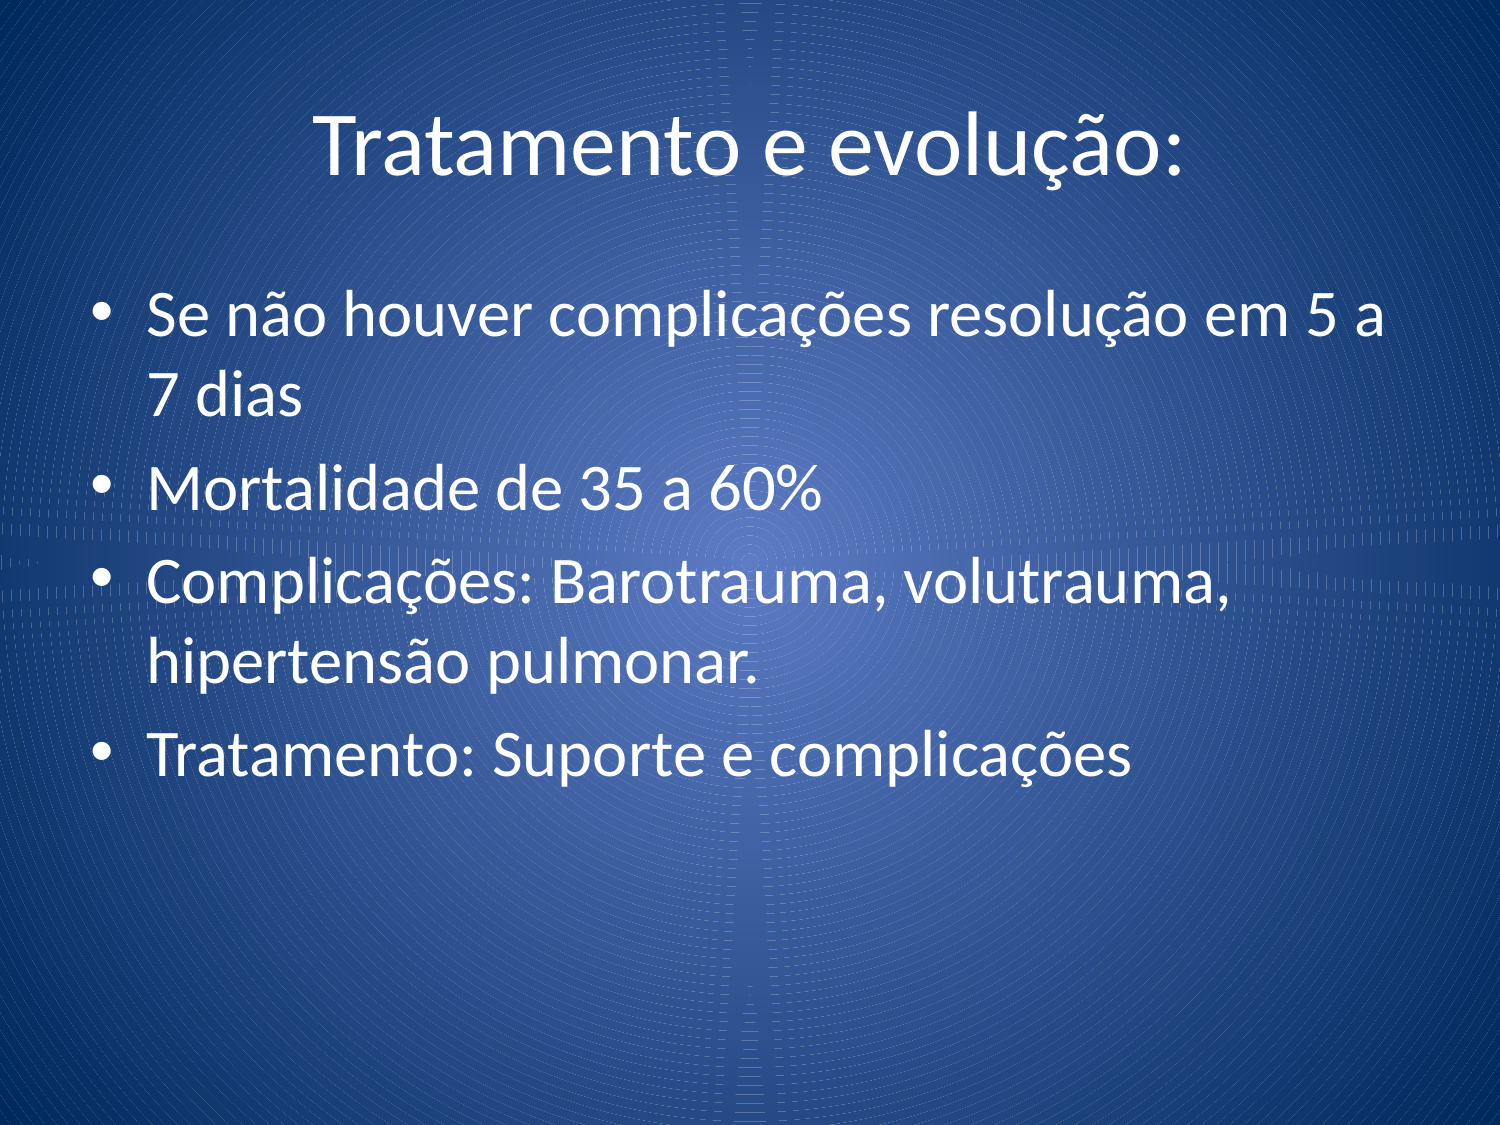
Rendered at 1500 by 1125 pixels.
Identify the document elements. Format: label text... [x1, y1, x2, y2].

list Se não houver complicações resolução em 5 a 7 dias Mortalidade de 35 a 60% Complicações: Barotrauma, volutrauma, hipertensão pulmonar. Tratamento: Suporte e complicações [75, 262, 1425, 1005]
title Tratamento e evolução: [75, 45, 1425, 233]
